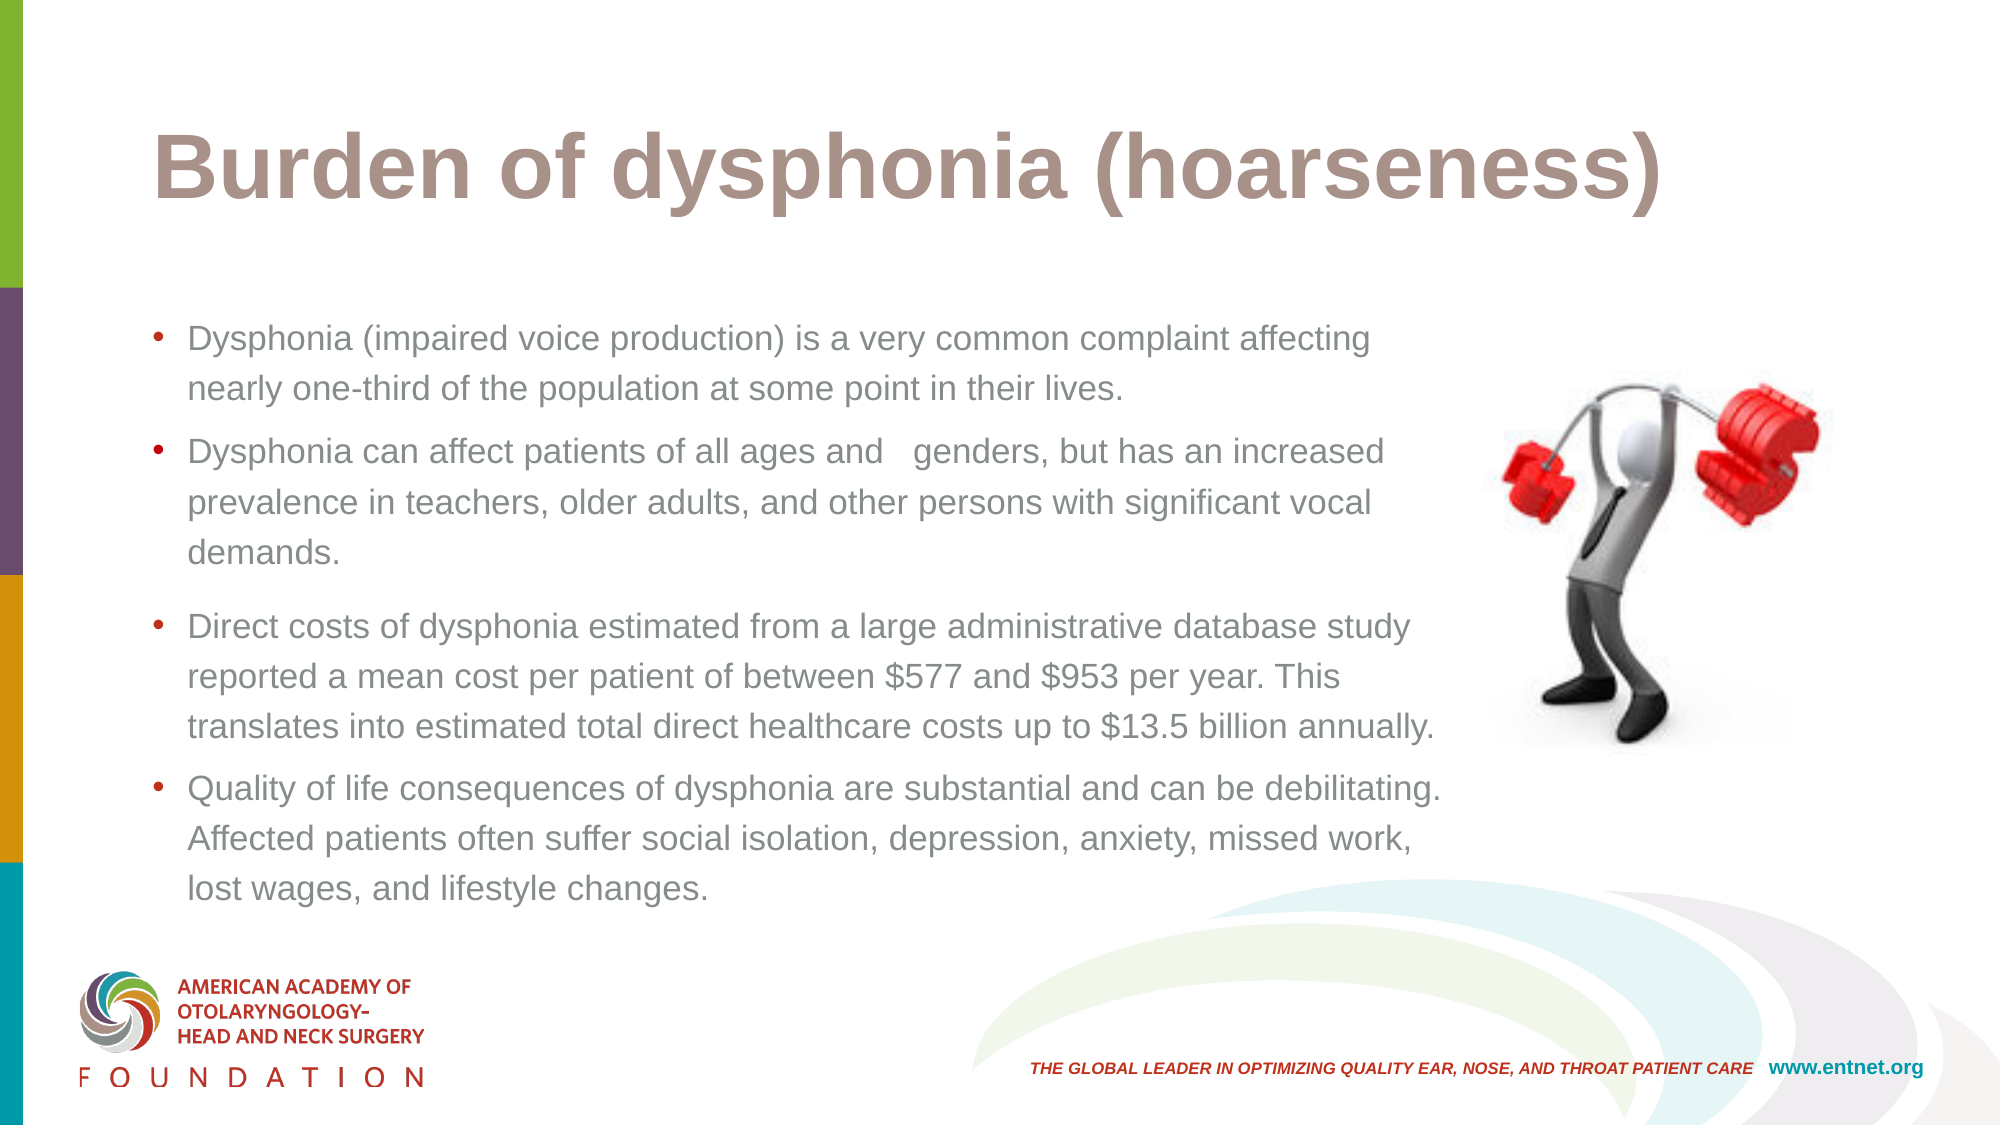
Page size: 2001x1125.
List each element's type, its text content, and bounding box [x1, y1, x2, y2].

list Dysphonia (impaired voice production) is a very common complaint affecting nearly one-third of the population at some point in their lives. Dysphonia can affect patients of all ages and genders, but has an increased prevalence in teachers, older adults, and other persons with significant vocal demands. Direct costs of dysphonia estimated from a large administrative database study reported a mean cost per patient of between $577 and $953 per year. This translates into estimated total direct healthcare costs up to $13.5 billion annually. Quality of life consequences of dysphonia are substantial and can be debilitating. Affected patients often suffer social isolation, depression, anxiety, missed work, lost wages, and lifestyle changes. [137, 299, 1465, 949]
title Burden of dysphonia (hoarseness) [137, 59, 1863, 278]
picture [965, 780, 2001, 1125]
picture [1464, 369, 1850, 756]
